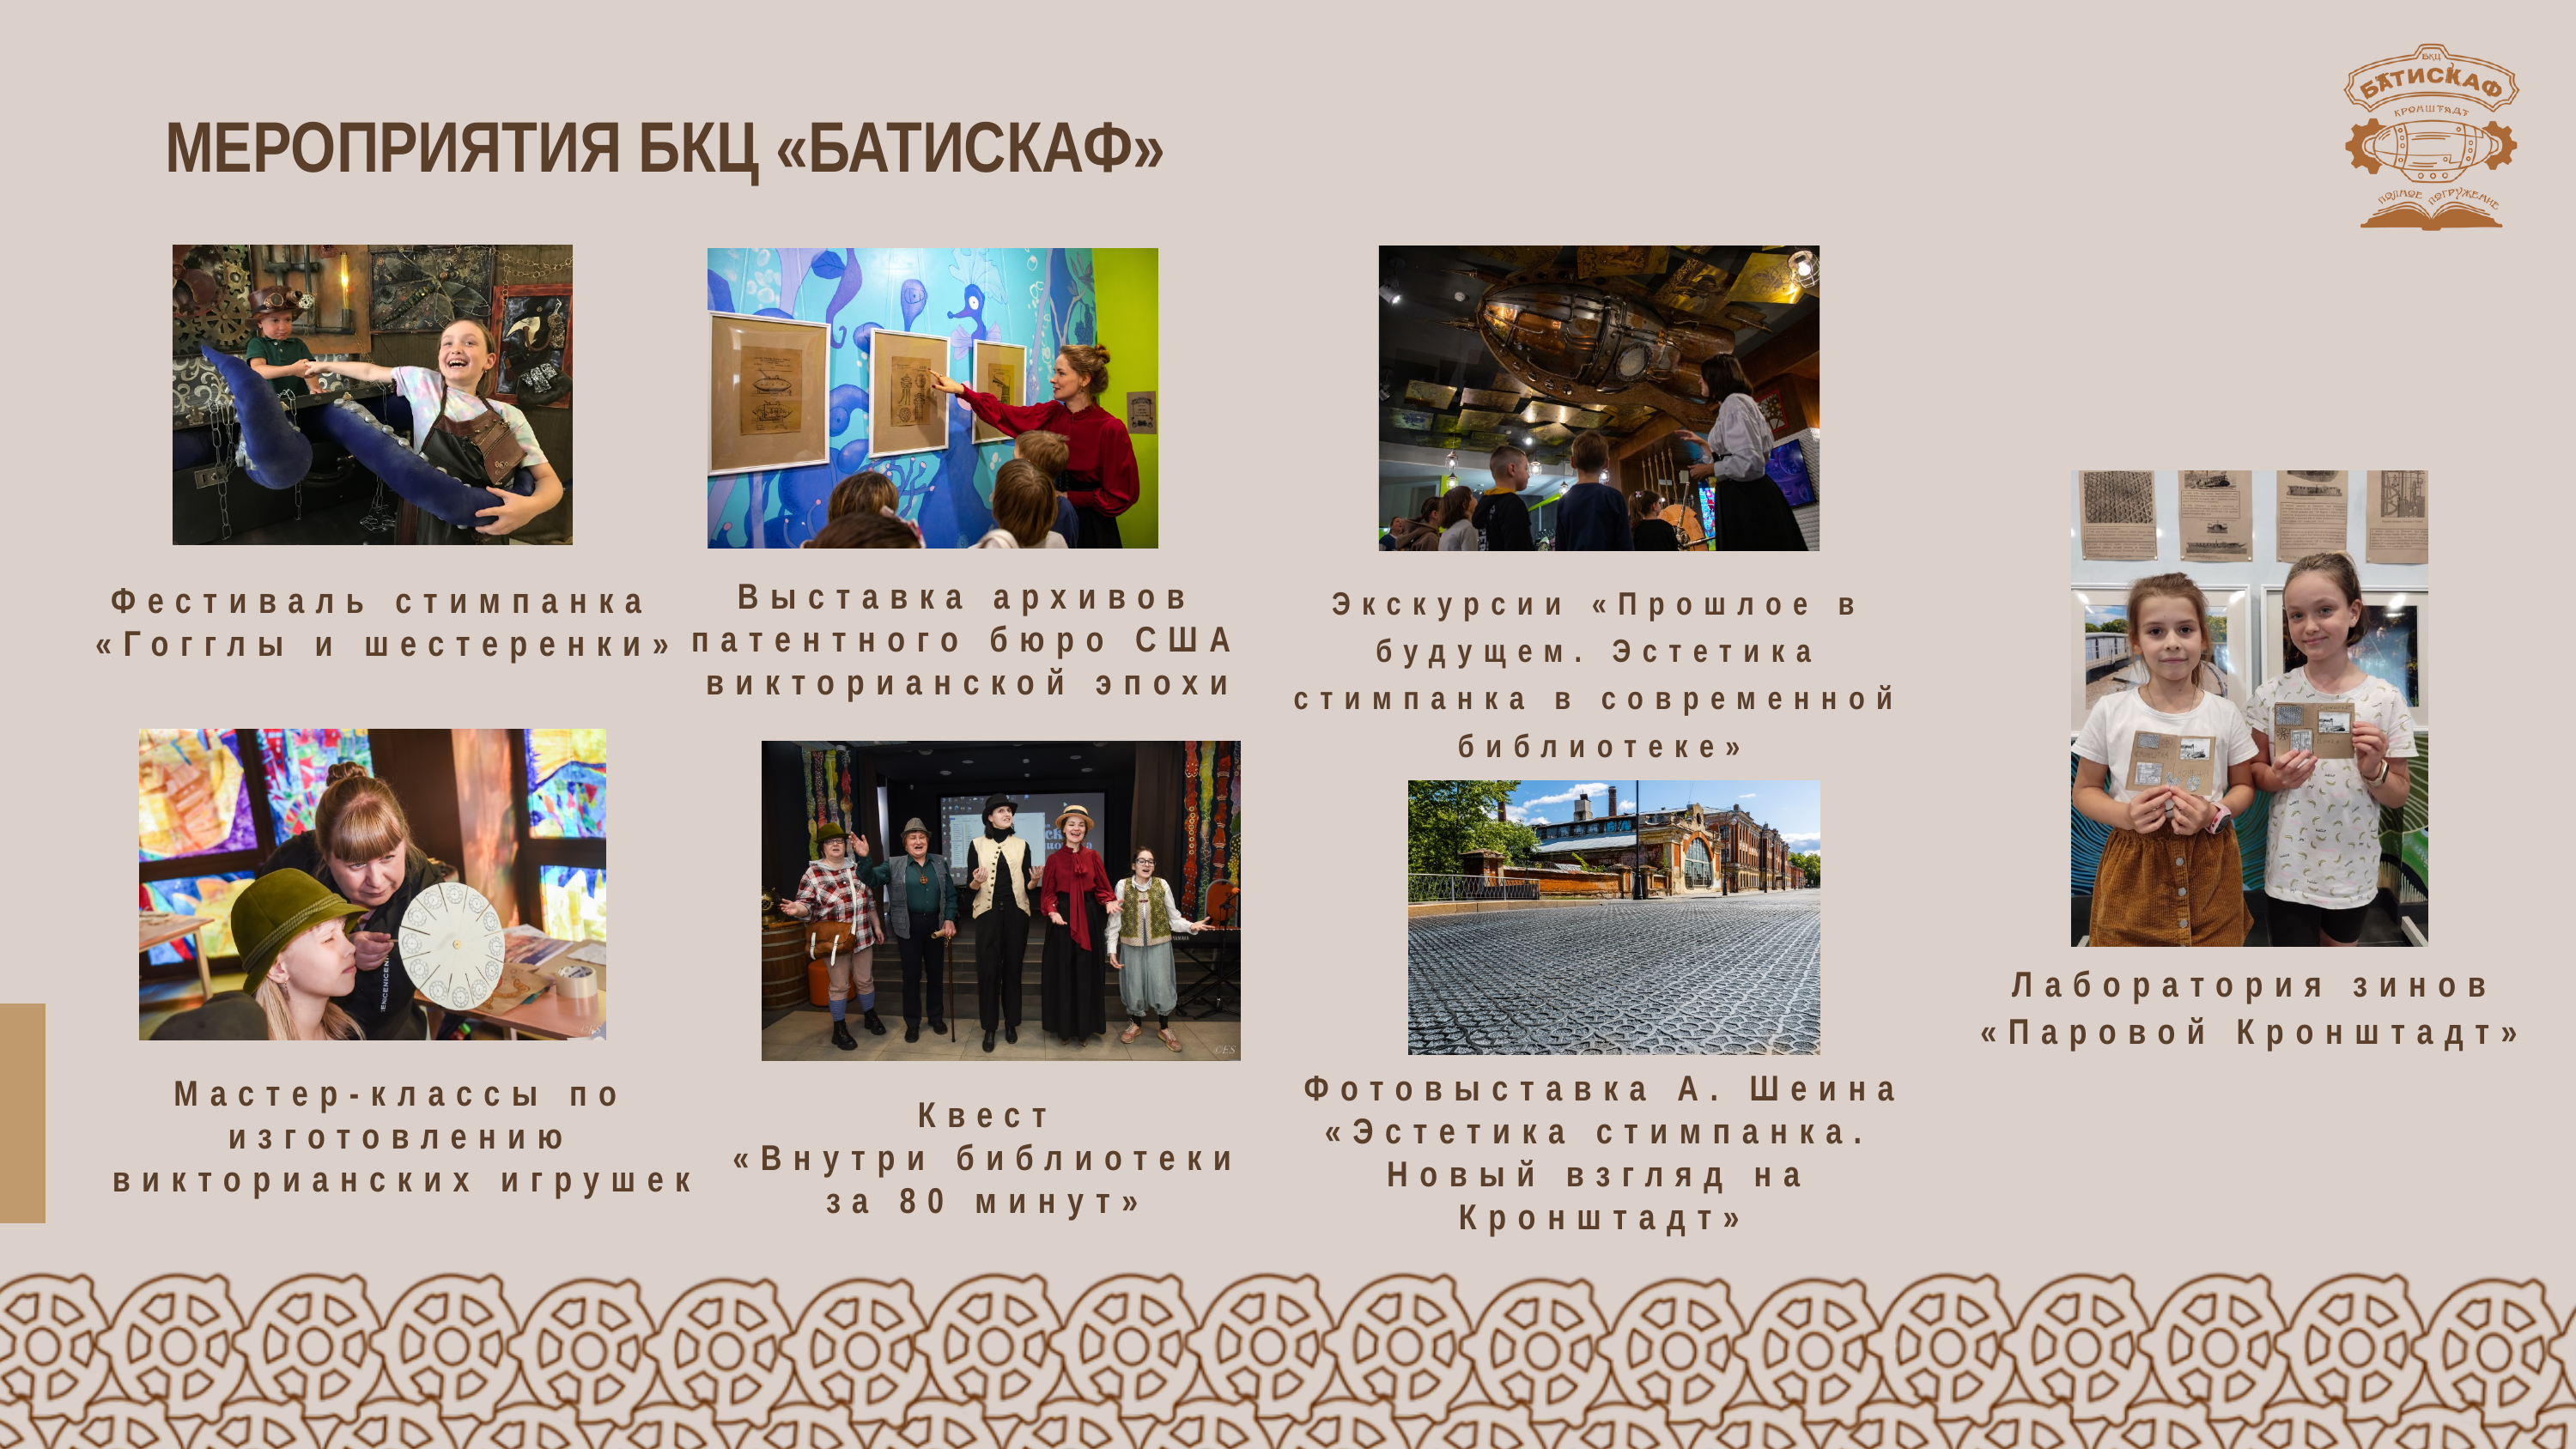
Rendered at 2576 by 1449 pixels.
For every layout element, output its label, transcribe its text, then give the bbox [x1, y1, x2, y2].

picture [139, 728, 606, 1040]
picture [762, 740, 1242, 1061]
text_box МЕРОПРИЯТИЯ БКЦ «БАТИСКАФ» [165, 109, 2072, 187]
text_box [2332, 29, 2530, 245]
picture [708, 248, 1158, 549]
picture [1408, 779, 1820, 1055]
picture [2071, 470, 2428, 947]
text_box Выставка архивов патентного бюро США викторианской эпохи [641, 567, 1255, 708]
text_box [0, 1003, 46, 1224]
text_box Мастер-классы по изготовлению викторианских игрушек [75, 1064, 728, 1206]
picture [0, 1252, 2576, 1449]
text_box Фотовыставка А. Шеина «Эстетика стимпанка. Новый взгляд на Кронштадт» [1273, 1058, 1926, 1243]
text_box Экскурсии «Прошлое в будущем. Эстетика стимпанка в современной библиотеке» [1255, 567, 1943, 771]
picture [1378, 246, 1820, 551]
picture [172, 245, 573, 545]
text_box Лаборатория зинов «Паровой Кронштадт» [1873, 949, 2576, 1058]
text_box Фестиваль стимпанка «Гогглы и шестеренки» [56, 571, 641, 670]
text_box Квест «Внутри библиотеки за 80 минут» [686, 1085, 1273, 1228]
